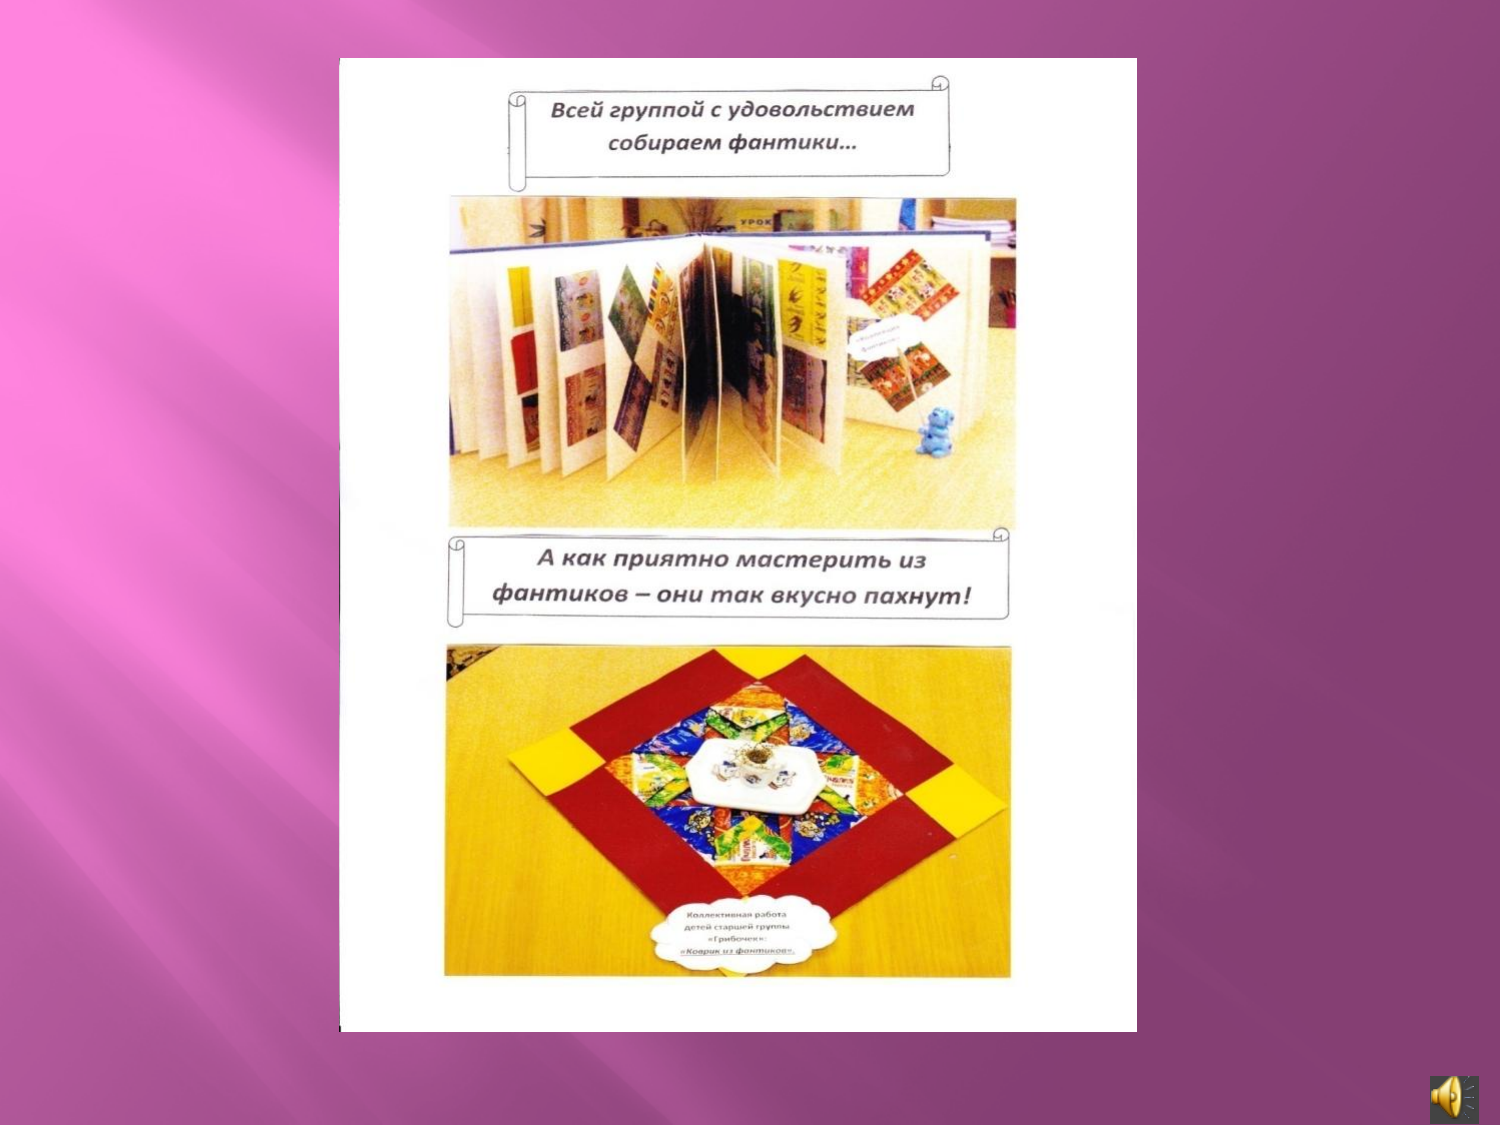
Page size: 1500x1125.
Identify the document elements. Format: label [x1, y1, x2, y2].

picture [1429, 1074, 1480, 1125]
picture [339, 58, 1137, 1032]
